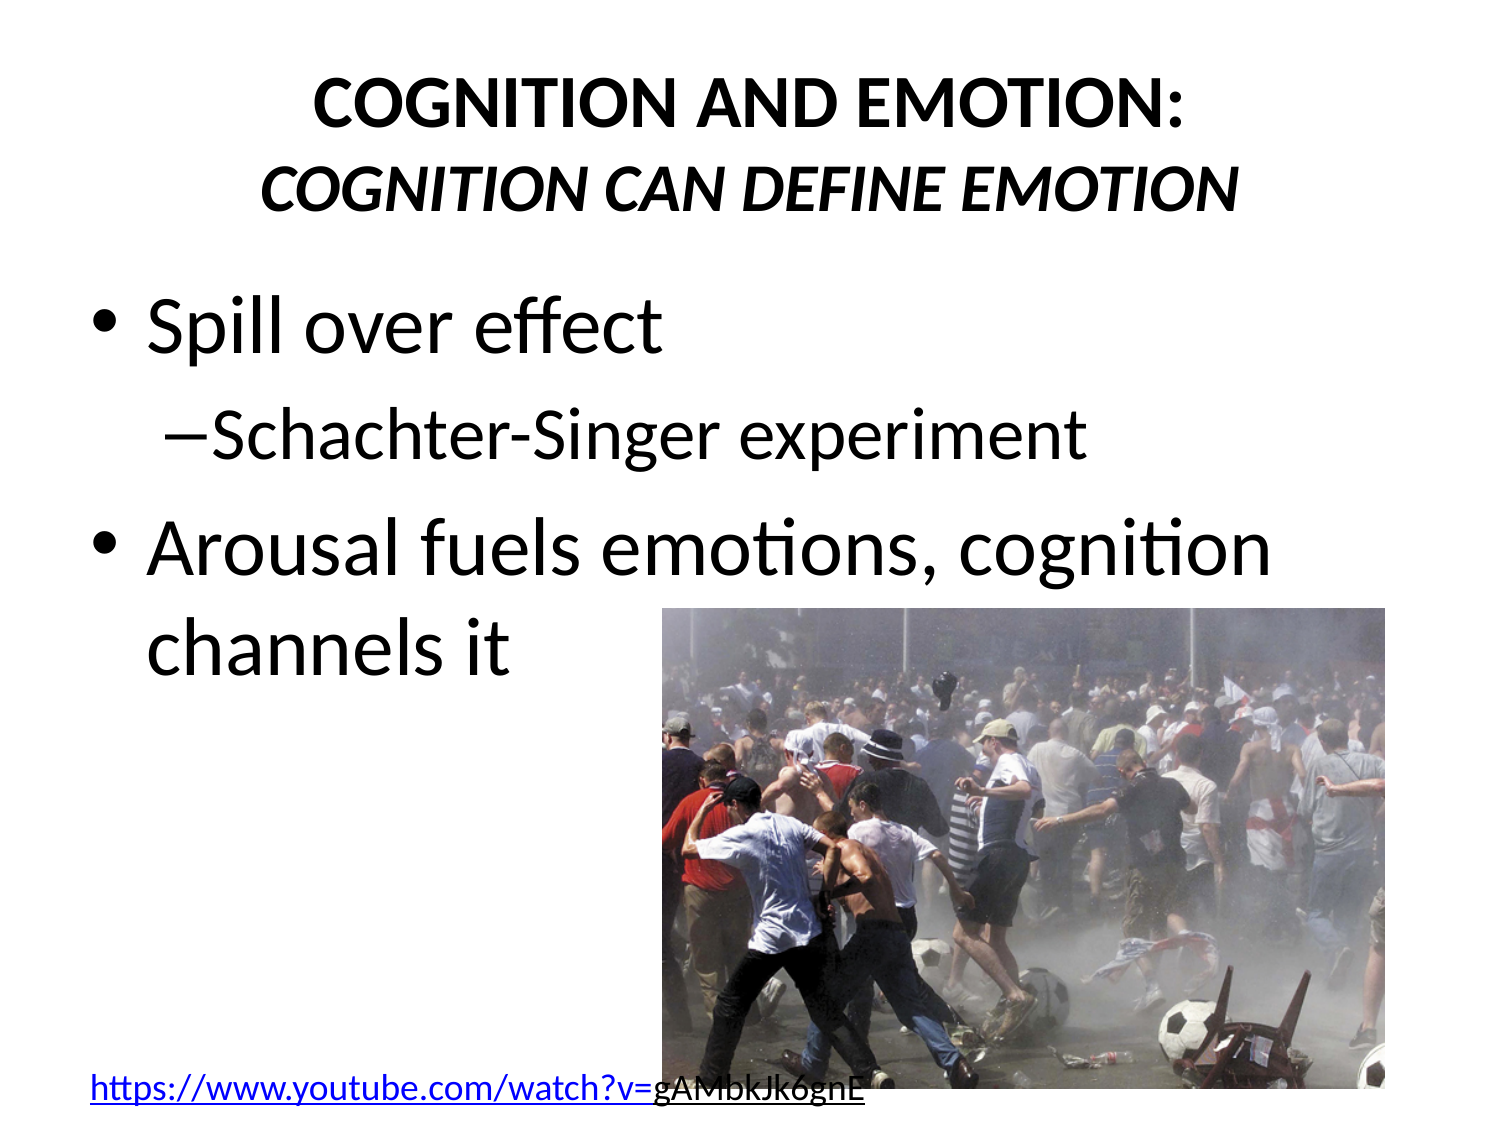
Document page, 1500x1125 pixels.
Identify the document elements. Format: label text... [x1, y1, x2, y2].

picture [662, 608, 1385, 1090]
list Spill over effect Schachter-Singer experiment Arousal fuels emotions, cognition channels it [74, 262, 1426, 1006]
text_box https://www.youtube.com/watch?v=gAMbkJk6gnE [75, 1055, 1139, 1116]
title COGNITION AND EMOTION: COGNITION CAN DEFINE EMOTION [0, 44, 1500, 233]
